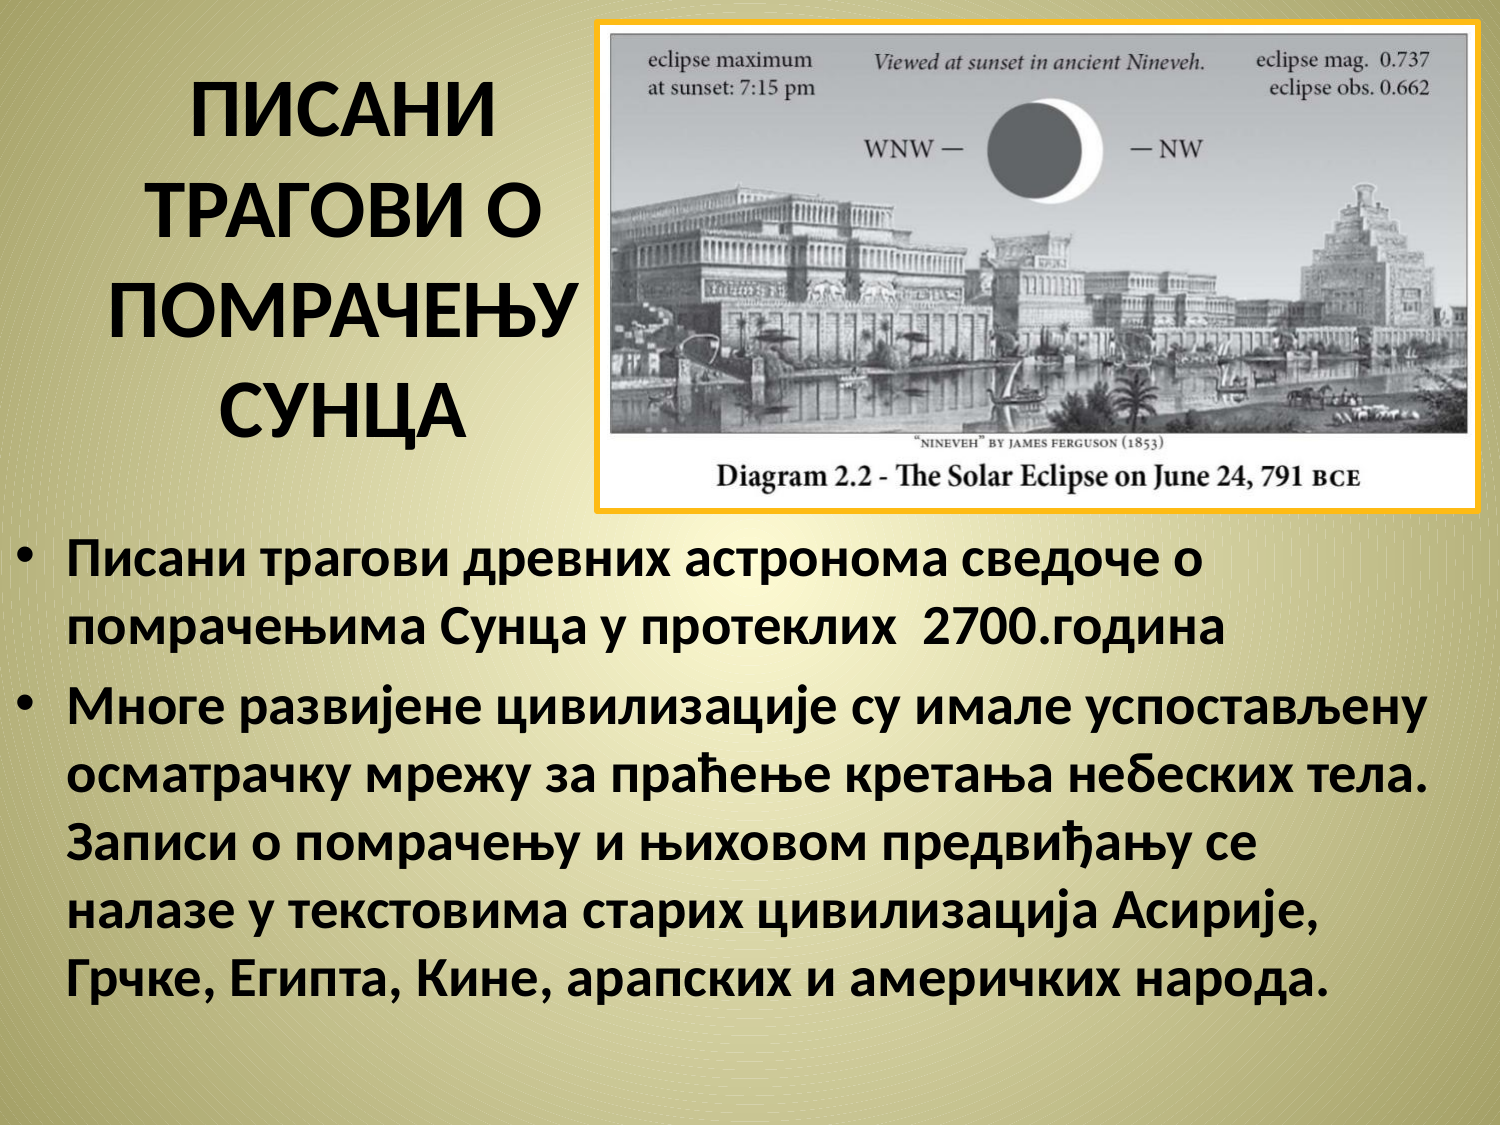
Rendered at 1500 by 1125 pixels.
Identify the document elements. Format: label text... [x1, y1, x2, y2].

picture [599, 24, 1476, 508]
title ПИСАНИ ТРАГОВИ О ПОМРАЧЕЊУ СУНЦА [75, 45, 594, 463]
list Писани трагови древних астронома сведоче о помрачењима Сунца у протеклих 2700.година Многе развијене цивилизације су имале успостављену осматрачку мрежу за праћење кретања небеских тела. Записи о помрачењу и њиховом предвиђању се налазе у текстовима старих цивилизација Асирије, Грчке, Египта, Кине, арапских и америчких народа. [0, 512, 1450, 1075]
